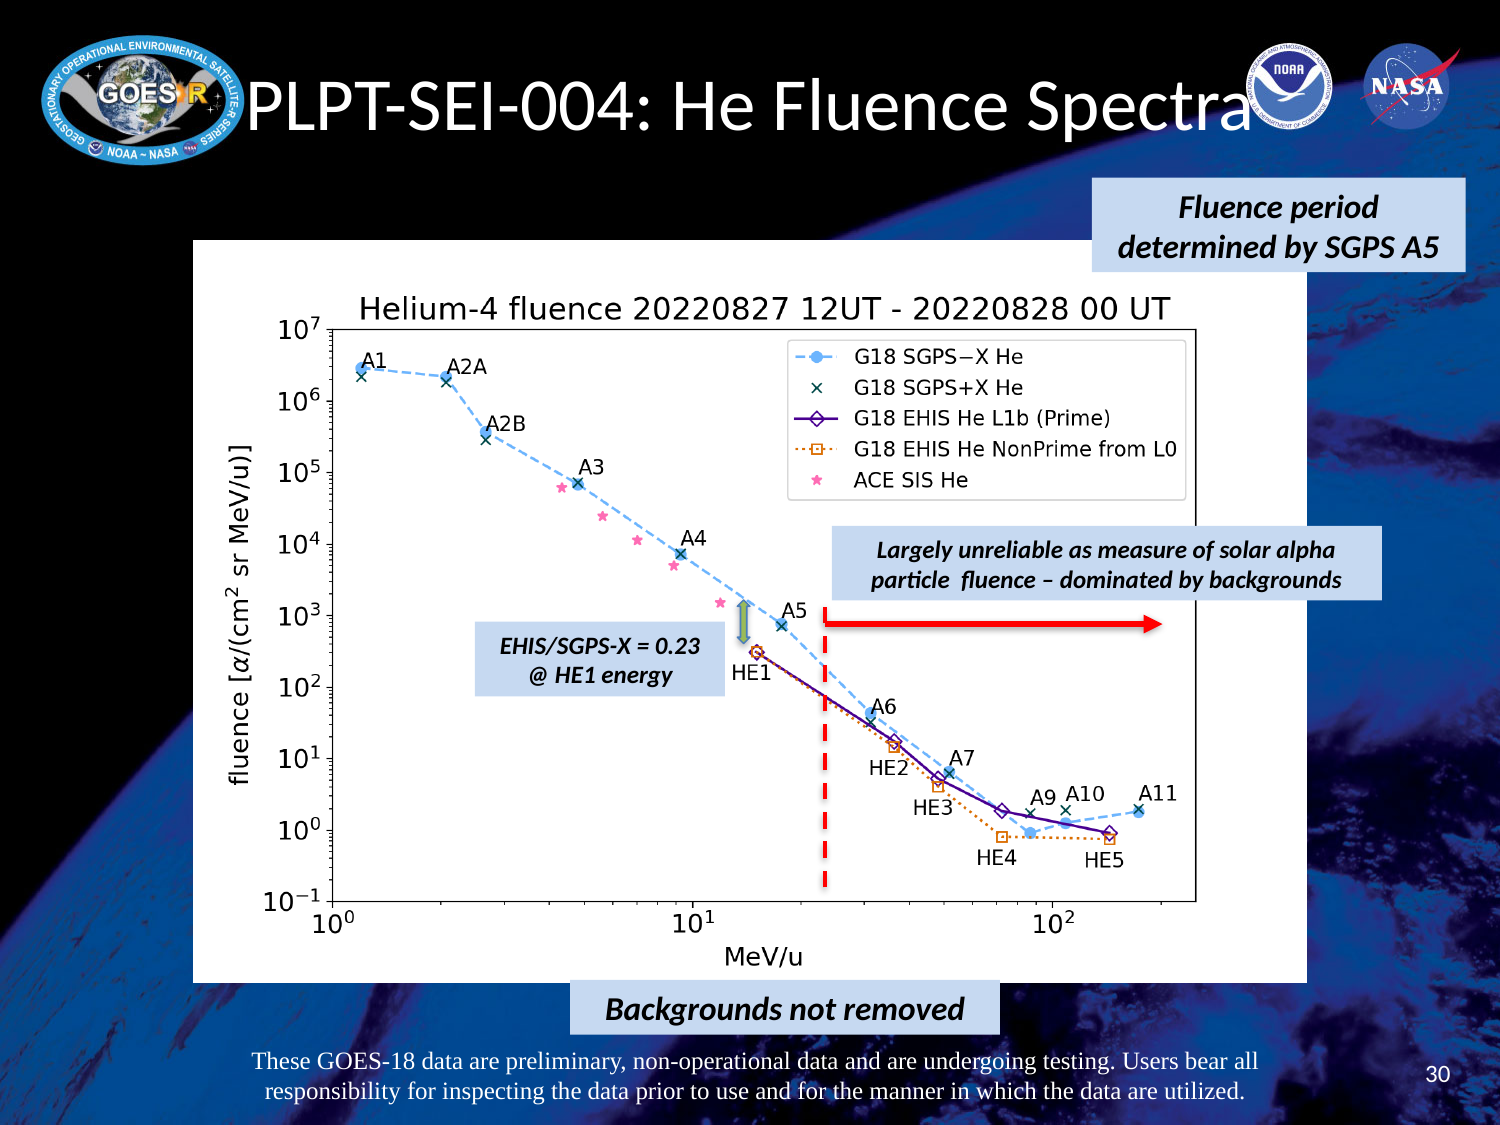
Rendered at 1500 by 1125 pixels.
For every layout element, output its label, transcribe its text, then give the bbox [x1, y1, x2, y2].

picture [0, 0, 1500, 1125]
text_box These GOES-18 data are preliminary, non-operational data and are undergoing testing. Users bear all responsibility for inspecting the data prior to use and for the manner in which the data are utilized. [211, 1037, 1300, 1119]
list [192, 240, 1307, 983]
title PLPT-SEI-004: He Fluence Spectra [225, 21, 1277, 180]
text_box Largely unreliable as measure of solar alpha particle fluence – dominated by backgrounds [1312, 525, 1382, 601]
text_box Fluence period determined by SGPS A5 [1091, 177, 1466, 273]
slide_number 30 [1353, 1042, 1466, 1103]
text_box Backgrounds not removed [570, 992, 1000, 1035]
